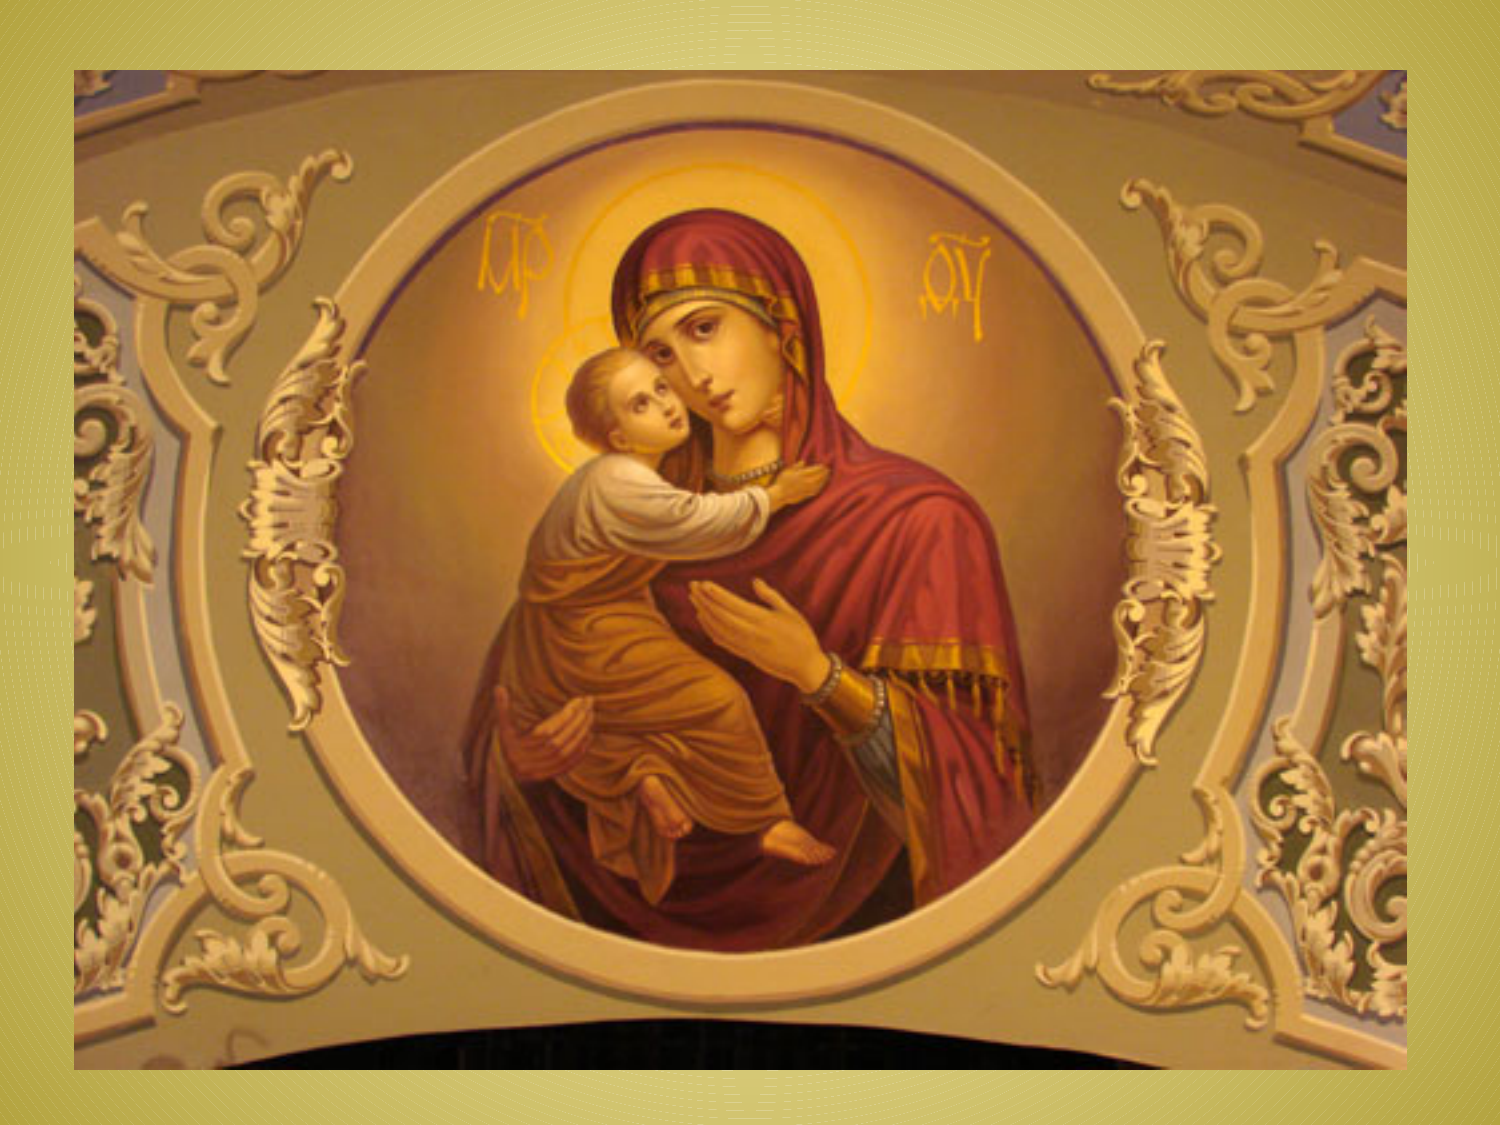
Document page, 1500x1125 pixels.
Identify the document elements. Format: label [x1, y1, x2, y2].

list [73, 70, 1407, 1070]
